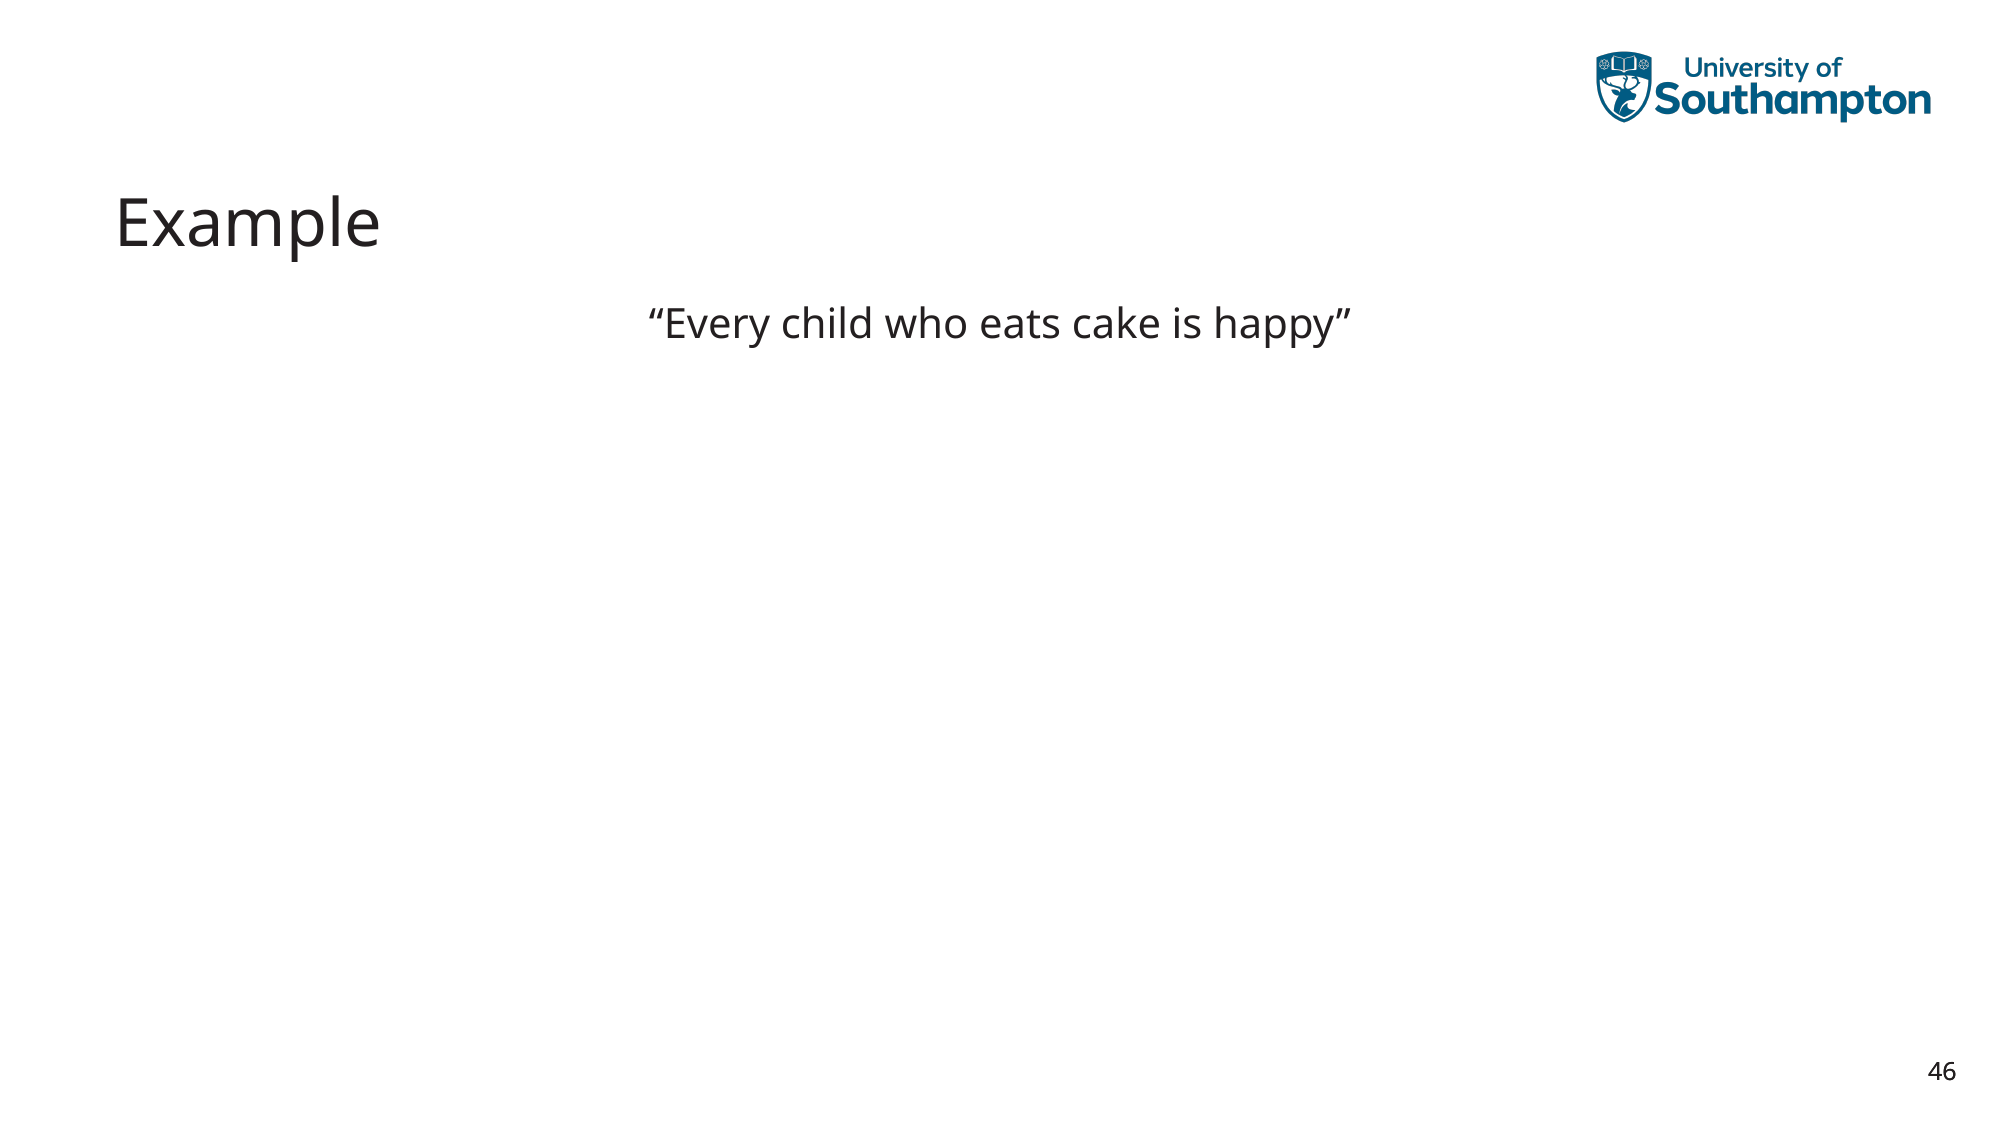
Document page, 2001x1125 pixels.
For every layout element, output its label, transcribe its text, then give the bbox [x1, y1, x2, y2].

picture [1730, 97, 1736, 113]
picture [1527, 0, 2000, 220]
picture [1808, 97, 1815, 113]
picture [1758, 97, 1766, 113]
picture [1847, 97, 1857, 108]
picture [1626, 76, 1636, 88]
title Example [102, 113, 1898, 268]
picture [1600, 80, 1617, 111]
picture [1607, 76, 1624, 88]
picture [1689, 97, 1698, 108]
picture [1782, 97, 1791, 108]
picture [1890, 97, 1900, 108]
picture [1626, 78, 1648, 111]
picture [1823, 97, 1830, 113]
slide_number 46 [1897, 1046, 1969, 1094]
